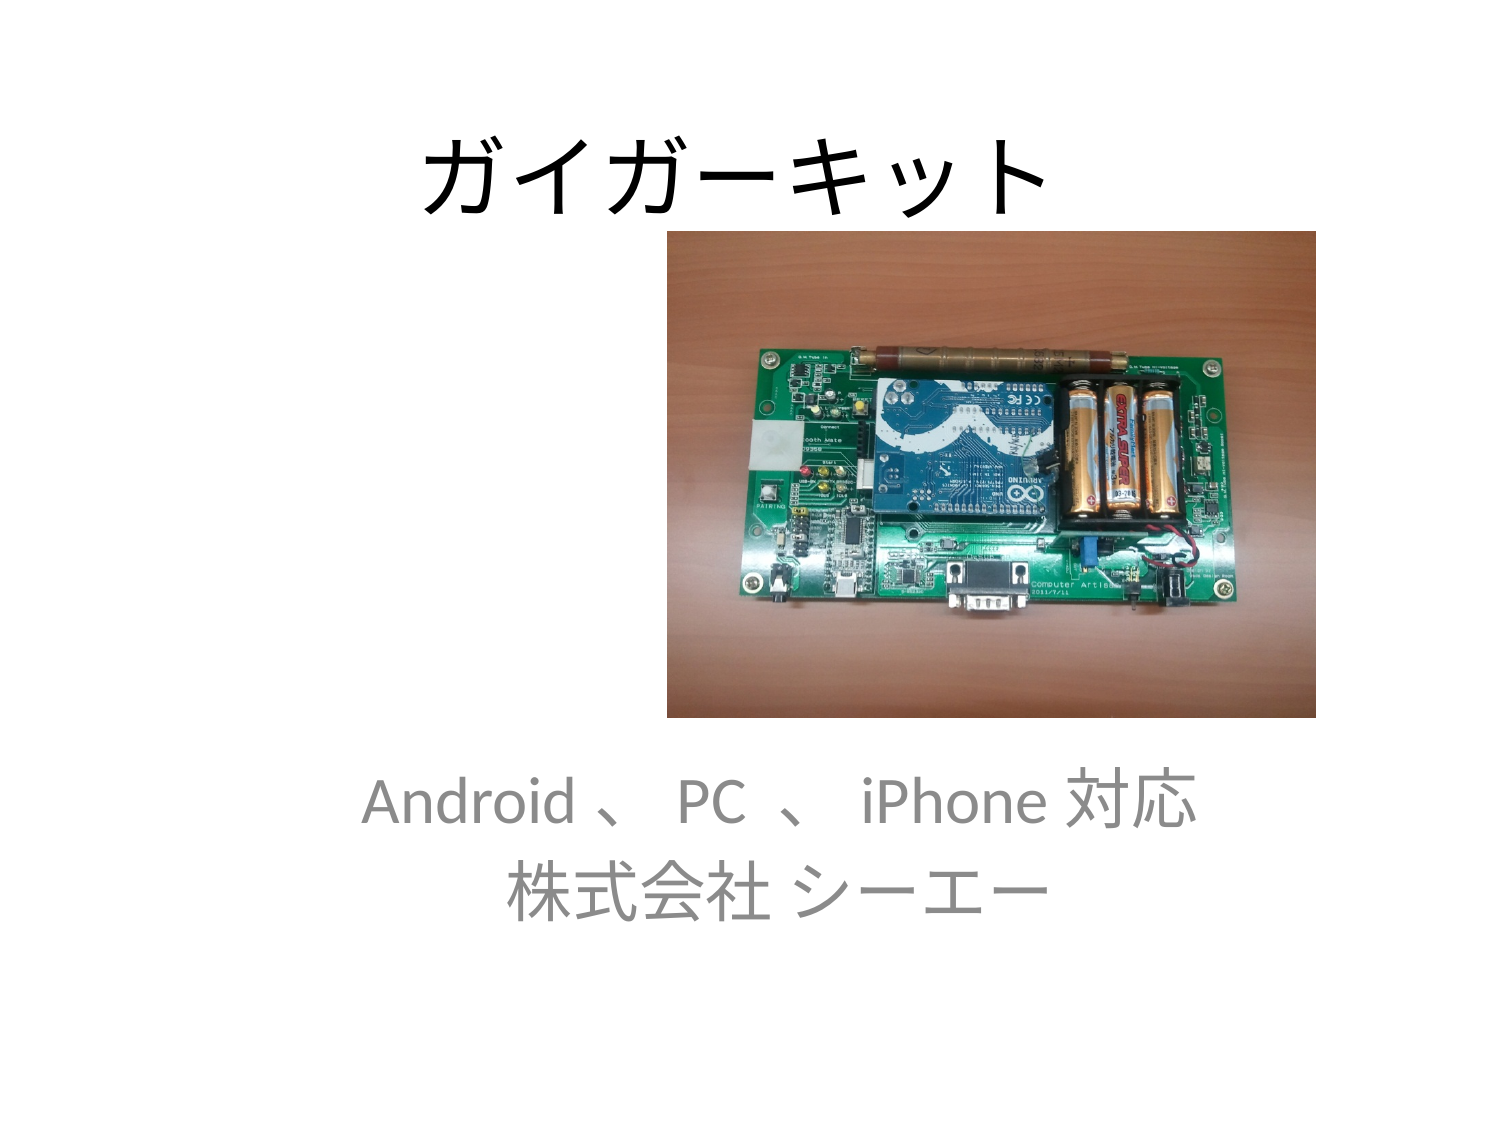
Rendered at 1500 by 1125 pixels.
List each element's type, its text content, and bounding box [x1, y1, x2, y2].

subtitle Android、PC 、iPhone対応 株式会社 シーエー [255, 748, 1306, 958]
picture [666, 231, 1317, 719]
title ガイガーキット [100, 54, 1376, 296]
